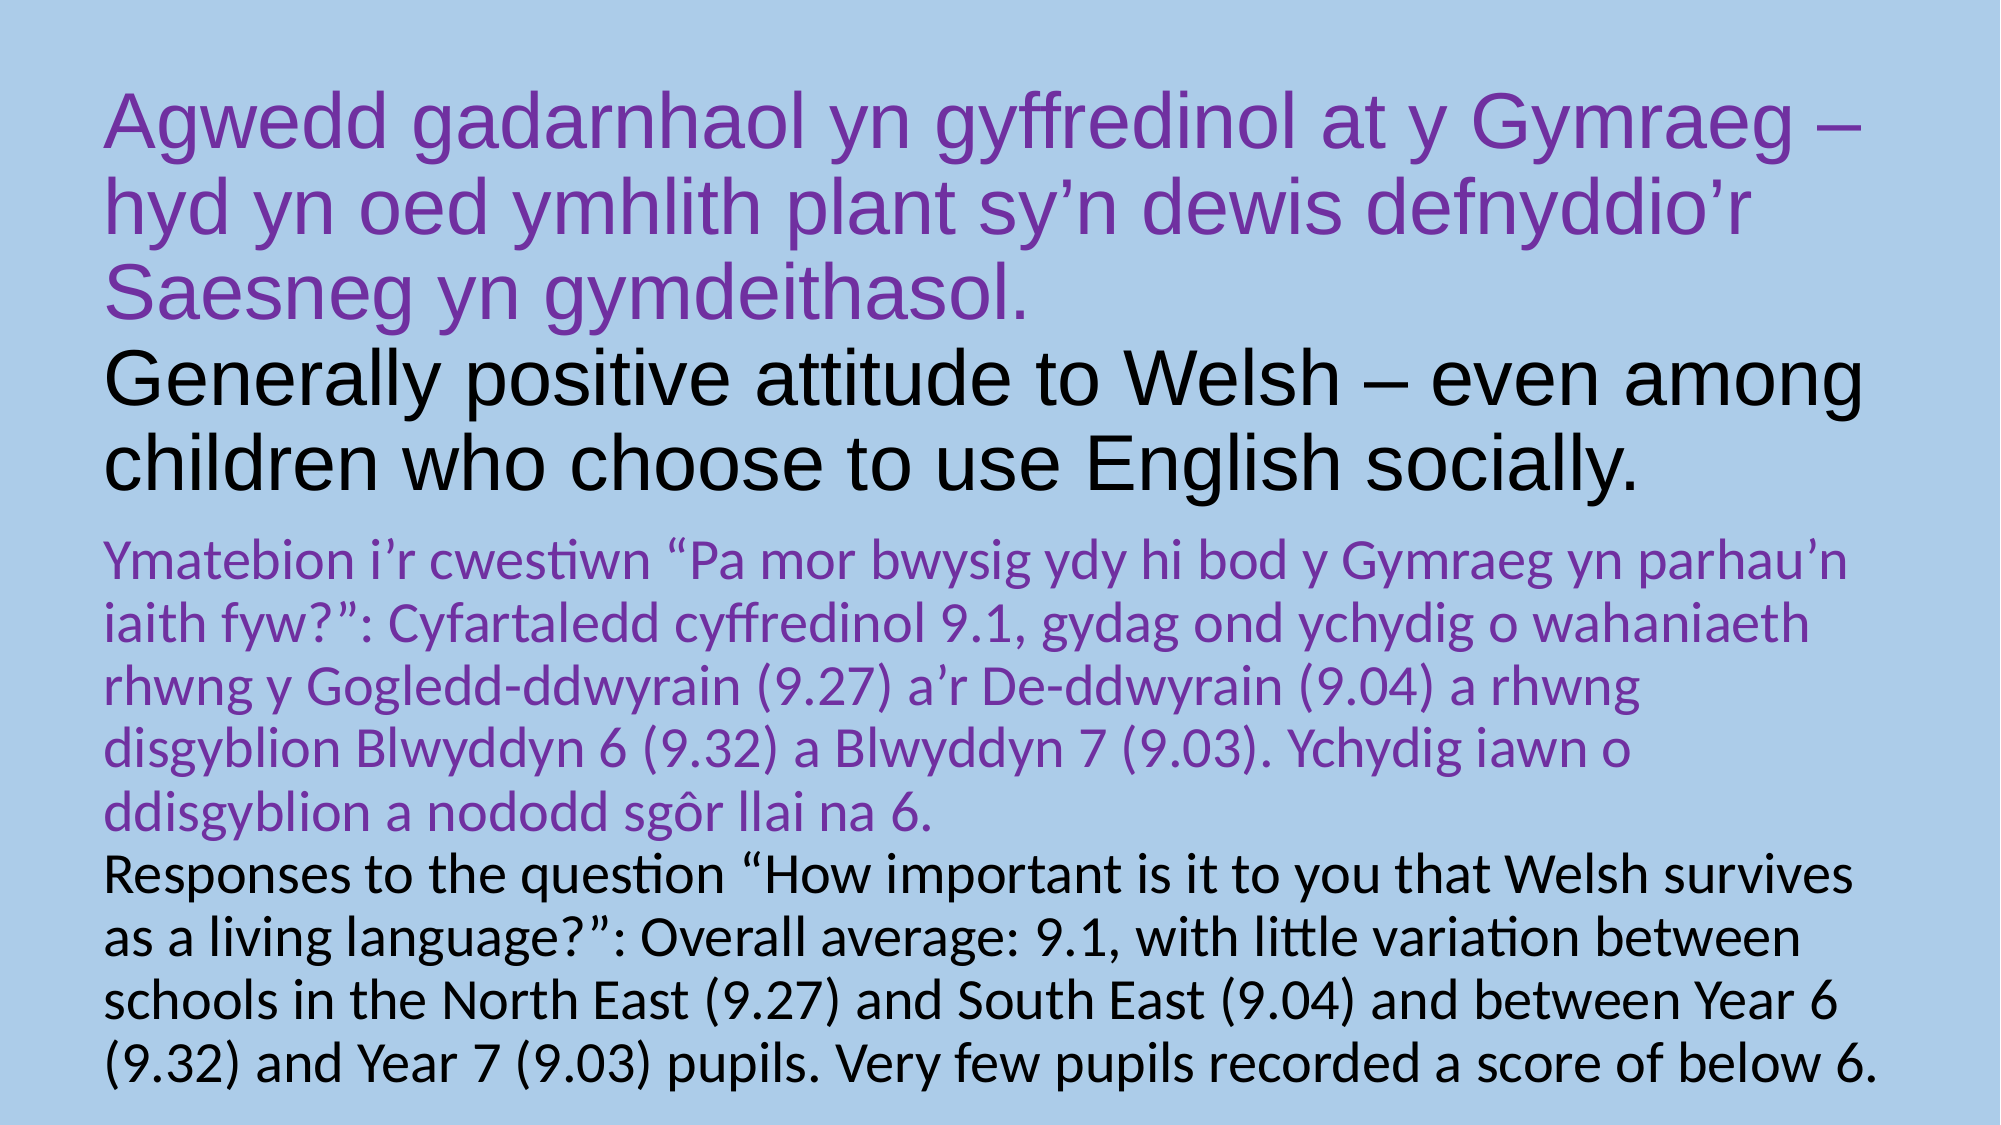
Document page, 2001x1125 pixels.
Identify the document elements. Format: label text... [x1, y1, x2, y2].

list Agwedd gadarnhaol yn gyffredinol at y Gymraeg – hyd yn oed ymhlith plant sy’n dewis defnyddio’r Saesneg yn gymdeithasol. Generally positive attitude to Welsh – even among children who choose to use English socially. Ymatebion i’r cwestiwn “Pa mor bwysig ydy hi bod y Gymraeg yn parhau’n iaith fyw?”: Cyfartaledd cyffredinol 9.1, gydag ond ychydig o wahaniaeth rhwng y Gogledd-ddwyrain (9.27) a’r De-ddwyrain (9.04) a rhwng disgyblion Blwyddyn 6 (9.32) a Blwyddyn 7 (9.03). Ychydig iawn o ddisgyblion a nododd sgôr llai na 6. Responses to the question “How important is it to you that Welsh survives as a living language?”: Overall average: 9.1, with little variation between schools in the North East (9.27) and South East (9.04) and between Year 6 (9.32) and Year 7 (9.03) pupils. Very few pupils recorded a score of below 6. Desire to use more Welsh. [88, 72, 1903, 979]
